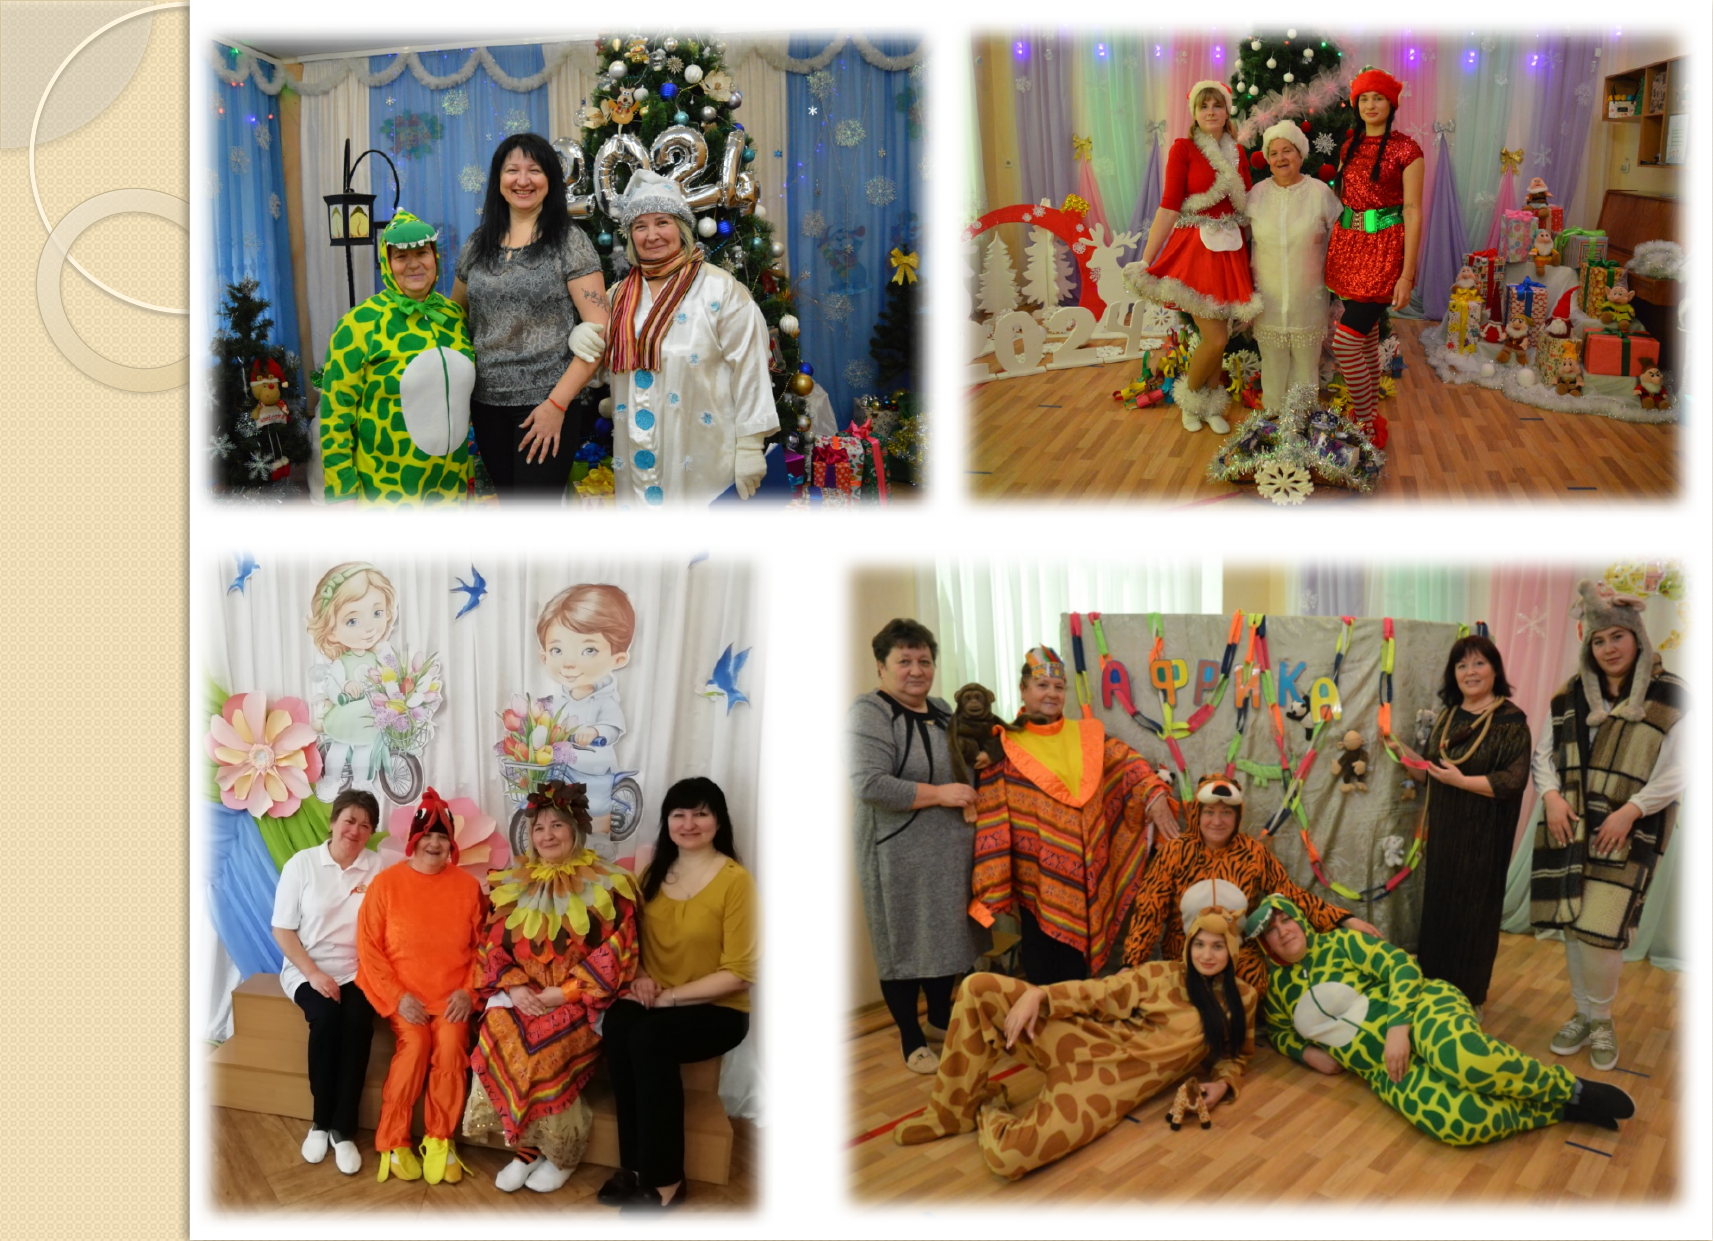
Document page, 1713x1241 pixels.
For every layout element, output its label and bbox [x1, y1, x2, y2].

picture [194, 544, 774, 1229]
picture [194, 21, 942, 518]
picture [832, 548, 1698, 1222]
picture [950, 17, 1698, 518]
